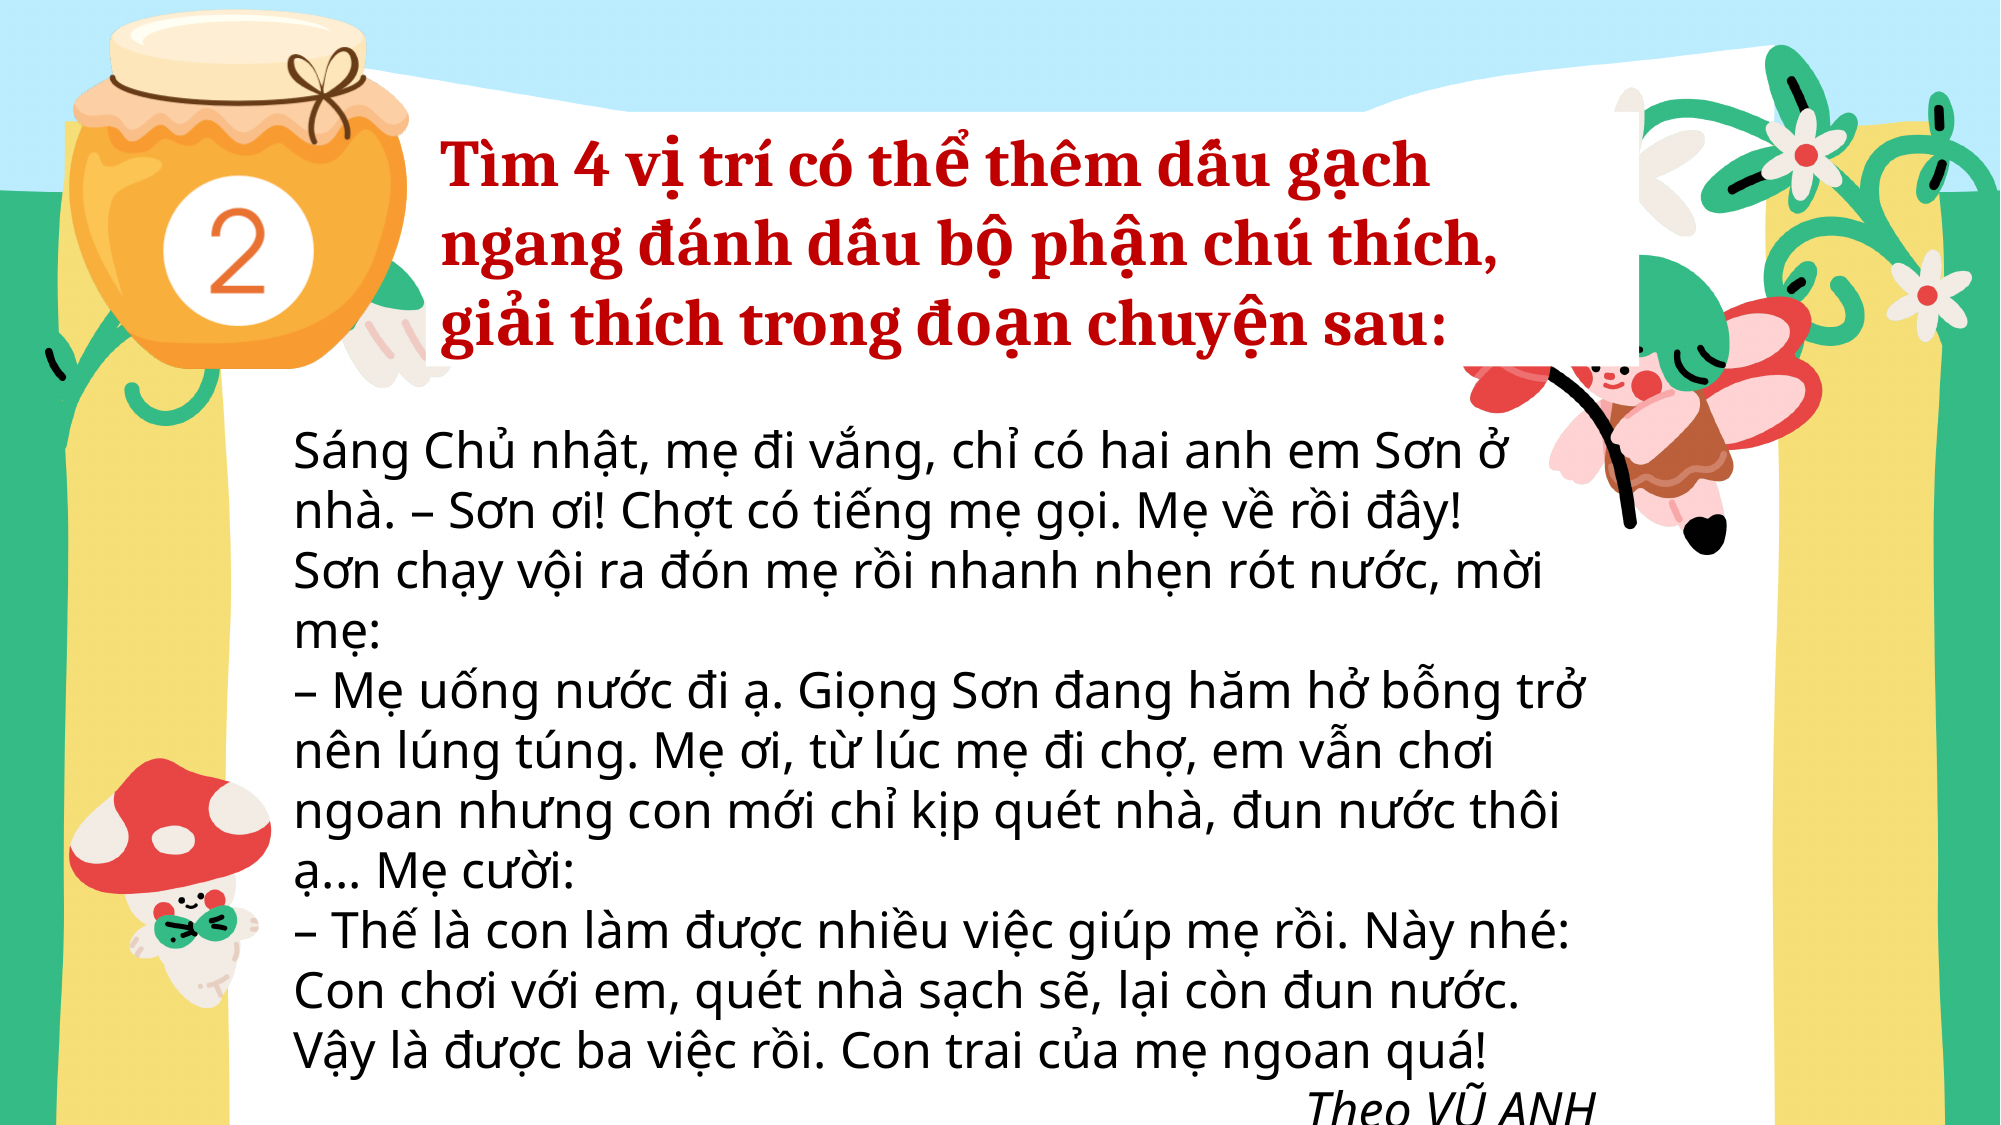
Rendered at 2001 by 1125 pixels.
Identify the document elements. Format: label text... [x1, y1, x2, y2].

text_box Sáng Chủ nhật, mẹ đi vắng, chỉ có hai anh em Sơn ở nhà. – Sơn ơi! Chợt có tiếng mẹ gọi. Mẹ về rồi đây! Sơn chạy vội ra đón mẹ rồi nhanh nhẹn rót nước, mời mẹ: – Mẹ uống nước đi ạ. Giọng Sơn đang hăm hở bỗng trở nên lúng túng. Mẹ ơi, từ lúc mẹ đi chợ, em vẫn chơi ngoan nhưng con mới chỉ kịp quét nhà, đun nước thôi ạ... Mẹ cười: – Thế là con làm được nhiều việc giúp mẹ rồi. Này nhé: Con chơi với em, quét nhà sạch sẽ, lại còn đun nước. Vậy là được ba việc rồi. Con trai của mẹ ngoan quá! Theo VŨ ANH [278, 410, 1611, 1125]
picture [0, 0, 2000, 1125]
text_box Tìm 4 vị trí có thể thêm dấu gạch ngang đánh dấu bộ phận chú thích, giải thích trong đoạn chuyện sau: [425, 111, 1640, 367]
